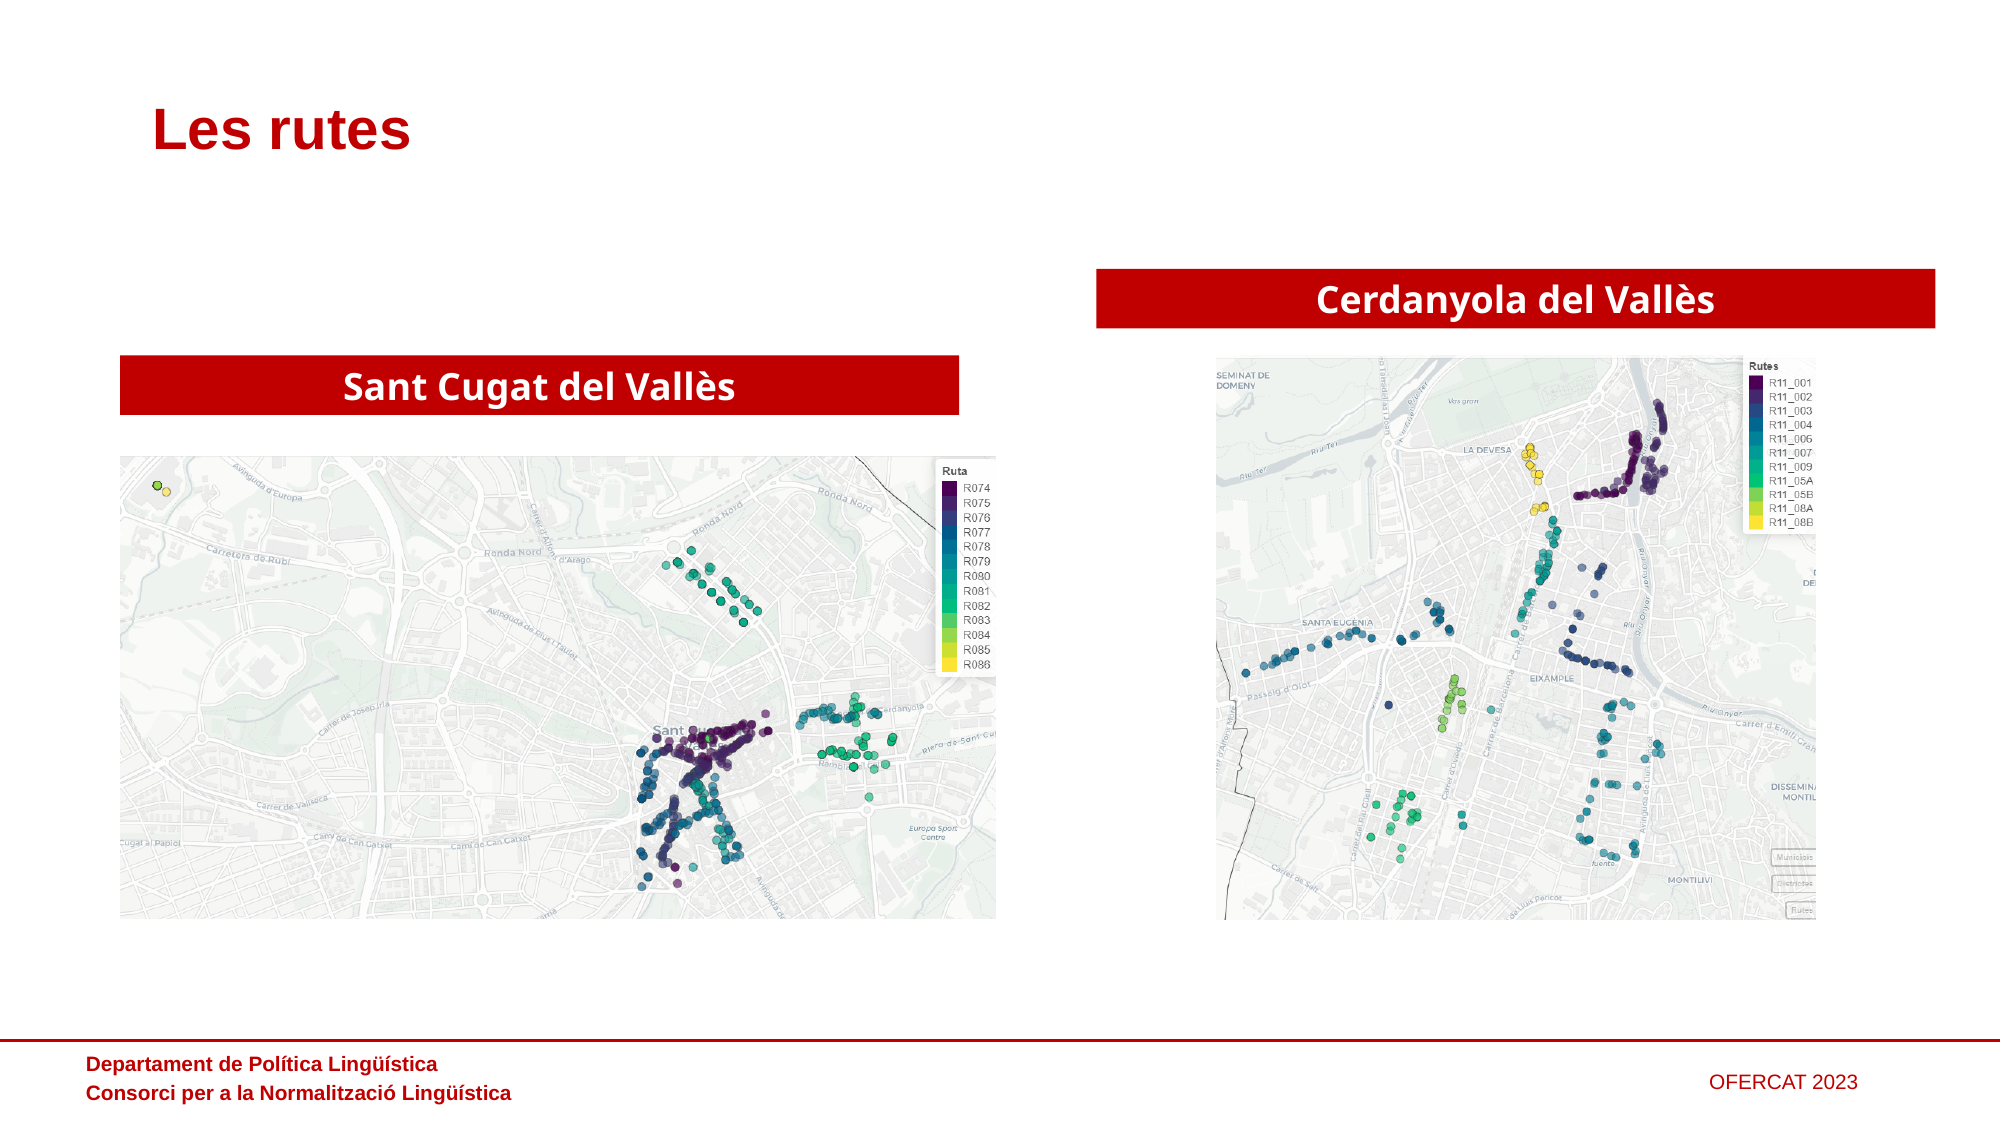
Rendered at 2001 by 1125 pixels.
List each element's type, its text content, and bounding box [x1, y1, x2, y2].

picture [1216, 355, 1816, 920]
text_box Sant Cugat del Vallès [120, 355, 960, 415]
title Les rutes [137, 59, 1863, 202]
text_box Cerdanyola del Vallès [1096, 268, 1936, 329]
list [120, 456, 996, 920]
